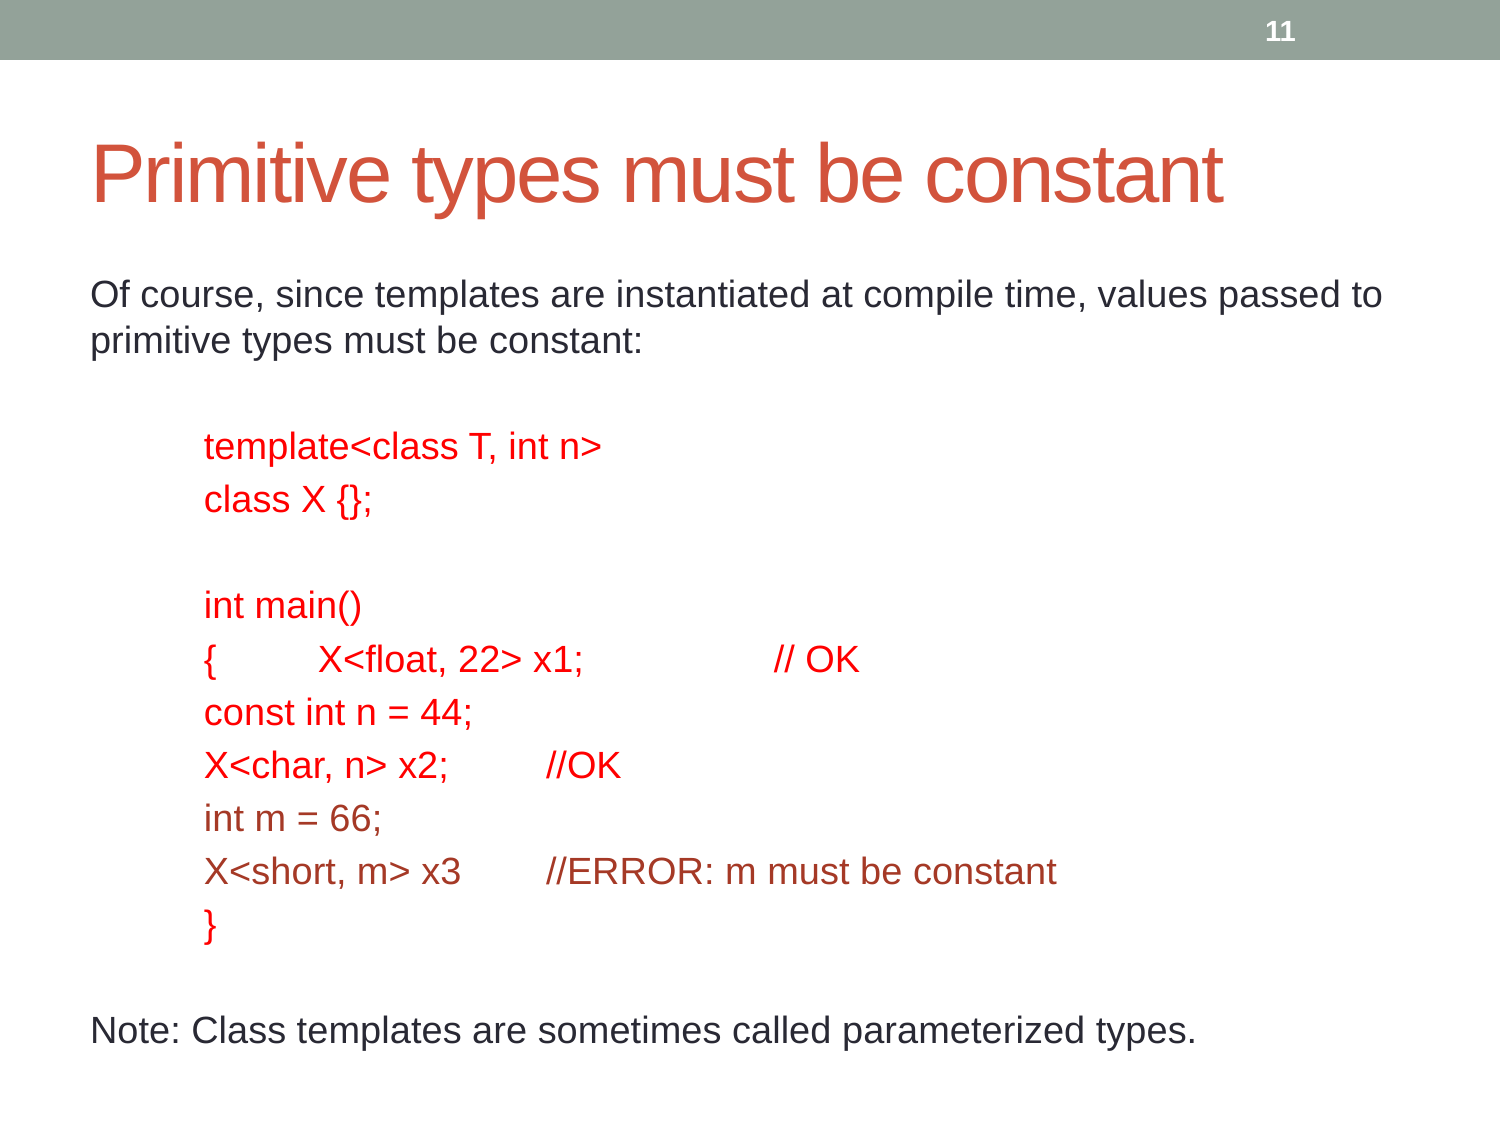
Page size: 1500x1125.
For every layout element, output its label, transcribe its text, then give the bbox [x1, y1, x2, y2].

list Of course, since templates are instantiated at compile time, values passed to primitive types must be constant: template<class T, int n> class X {}; int main() { X<float, 22> x1; // OK const int n = 44; X<char, n> x2; //OK int m = 66; X<short, m> x3 //ERROR: m must be constant } Note: Class templates are sometimes called parameterized types. [75, 262, 1425, 1063]
slide_number 11 [1250, 3, 1425, 57]
title Primitive types must be constant [75, 87, 1425, 250]
